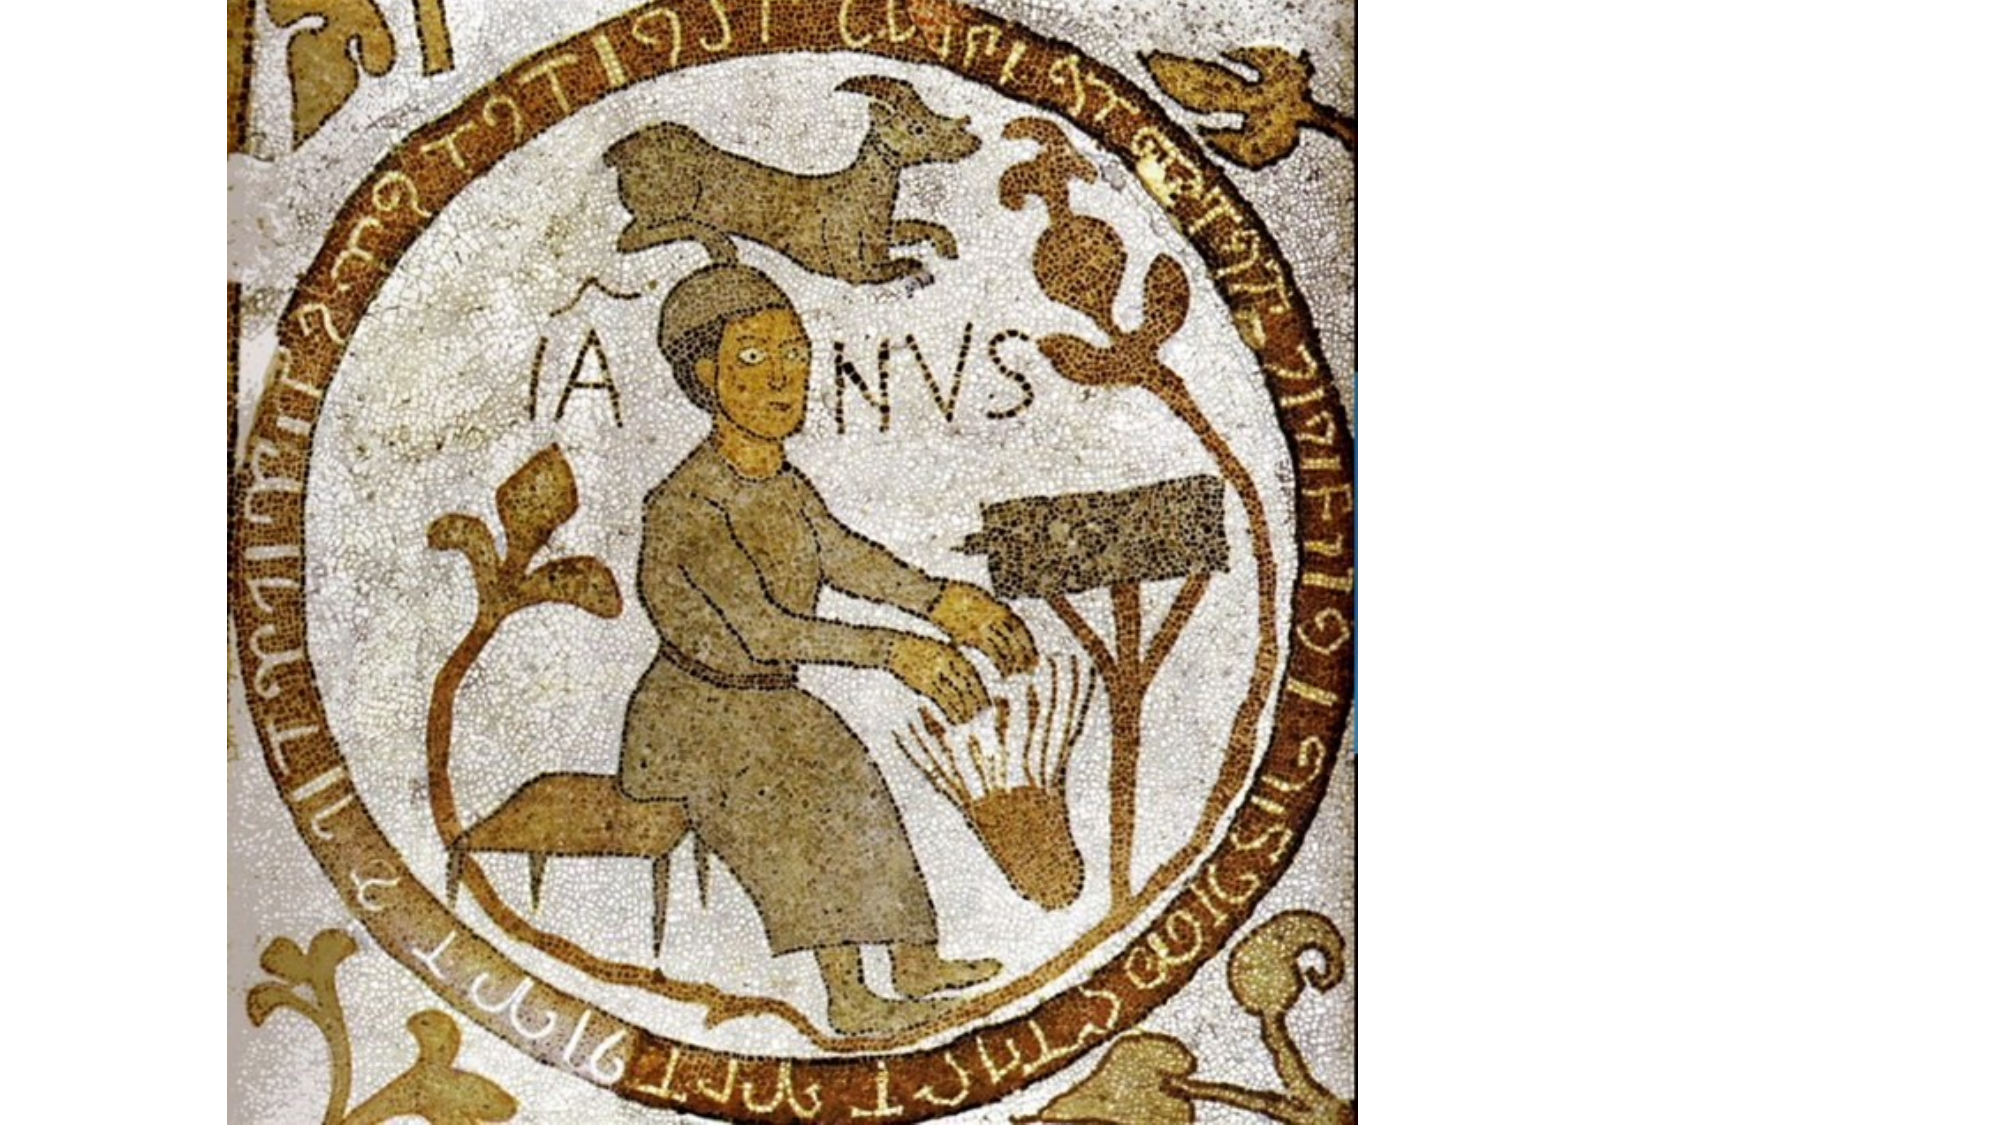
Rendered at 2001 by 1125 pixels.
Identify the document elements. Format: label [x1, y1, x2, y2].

list [227, 0, 1359, 1125]
